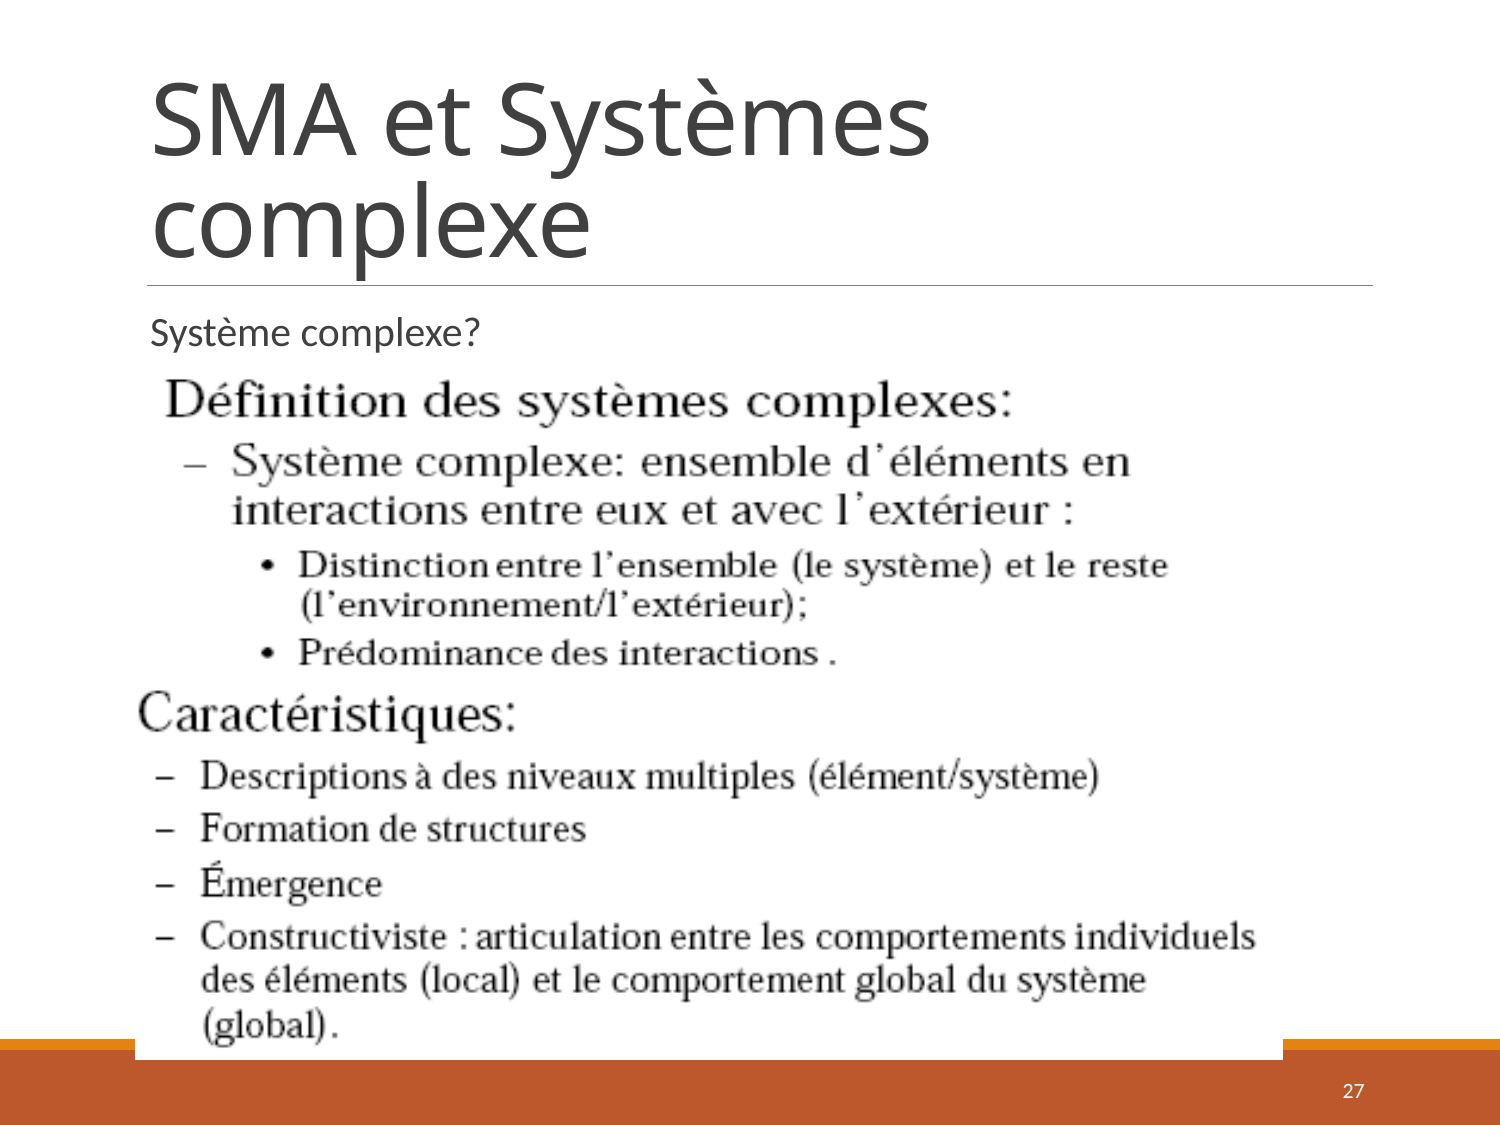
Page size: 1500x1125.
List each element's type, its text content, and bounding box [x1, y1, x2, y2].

list Système complexe? [135, 302, 1373, 963]
slide_number 27 [1218, 1059, 1380, 1120]
title SMA et Systèmes complexe [135, 47, 1373, 285]
picture [134, 356, 1283, 1061]
